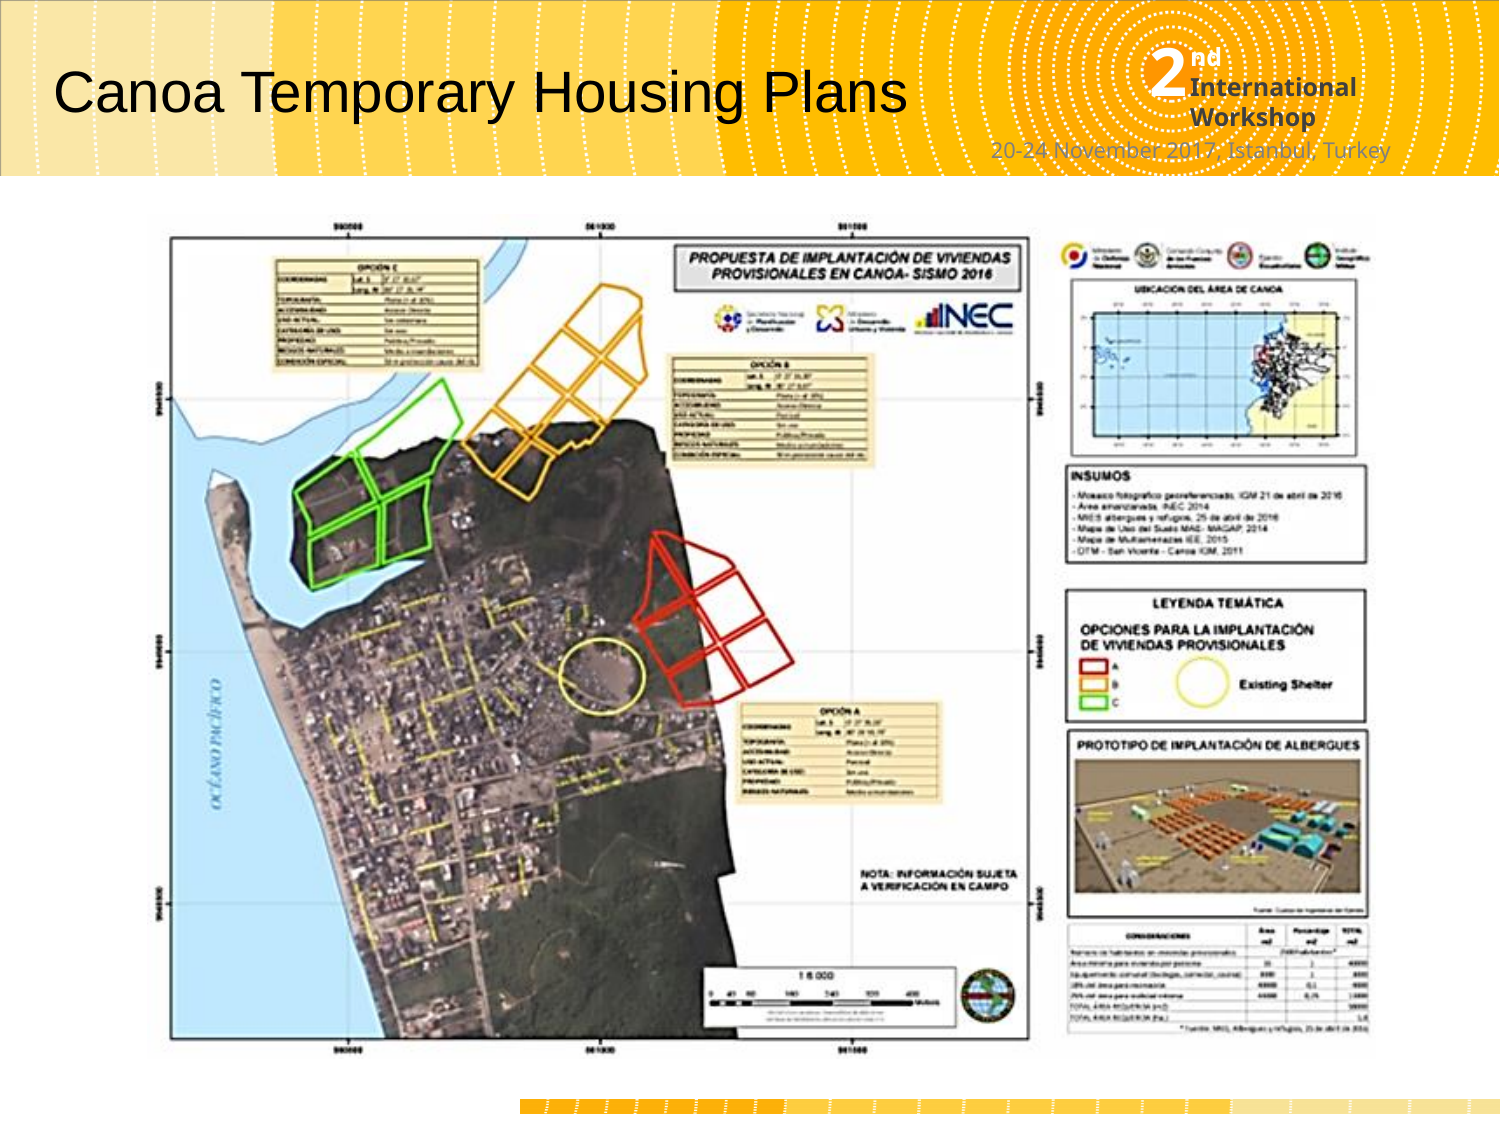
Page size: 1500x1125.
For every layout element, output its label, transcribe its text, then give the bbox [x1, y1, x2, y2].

picture [146, 214, 1377, 1059]
picture [963, 0, 1499, 176]
title Canoa Temporary Housing Plans [0, 0, 963, 183]
picture [520, 1099, 1500, 1114]
